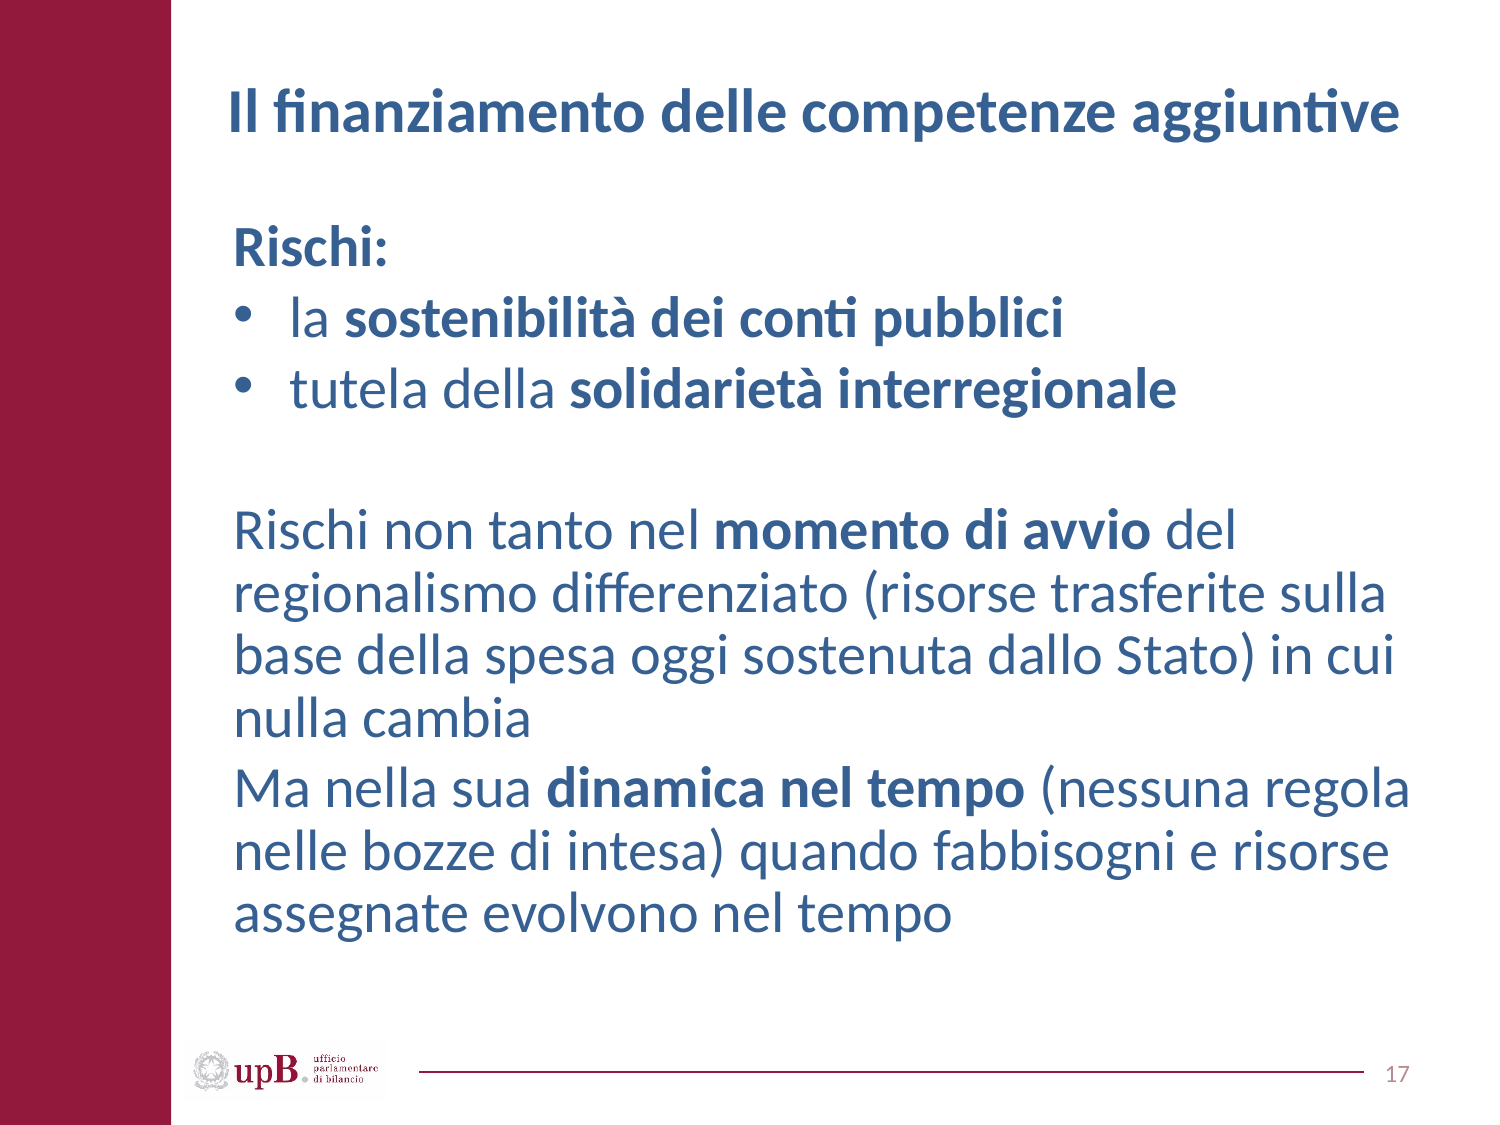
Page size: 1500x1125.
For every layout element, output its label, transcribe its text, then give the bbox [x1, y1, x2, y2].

slide_number 17 [1074, 1042, 1425, 1103]
title Il finanziamento delle competenze aggiuntive [209, 30, 1421, 185]
list Rischi: la sostenibilità dei conti pubblici tutela della solidarietà interregionale Rischi non tanto nel momento di avvio del regionalismo differenziato (risorse trasferite sulla base della spesa oggi sostenuta dallo Stato) in cui nulla cambia Ma nella sua dinamica nel tempo (nessuna regola nelle bozze di intesa) quando fabbisogni e risorse assegnate evolvono nel tempo [218, 208, 1483, 1059]
picture [183, 1040, 388, 1101]
